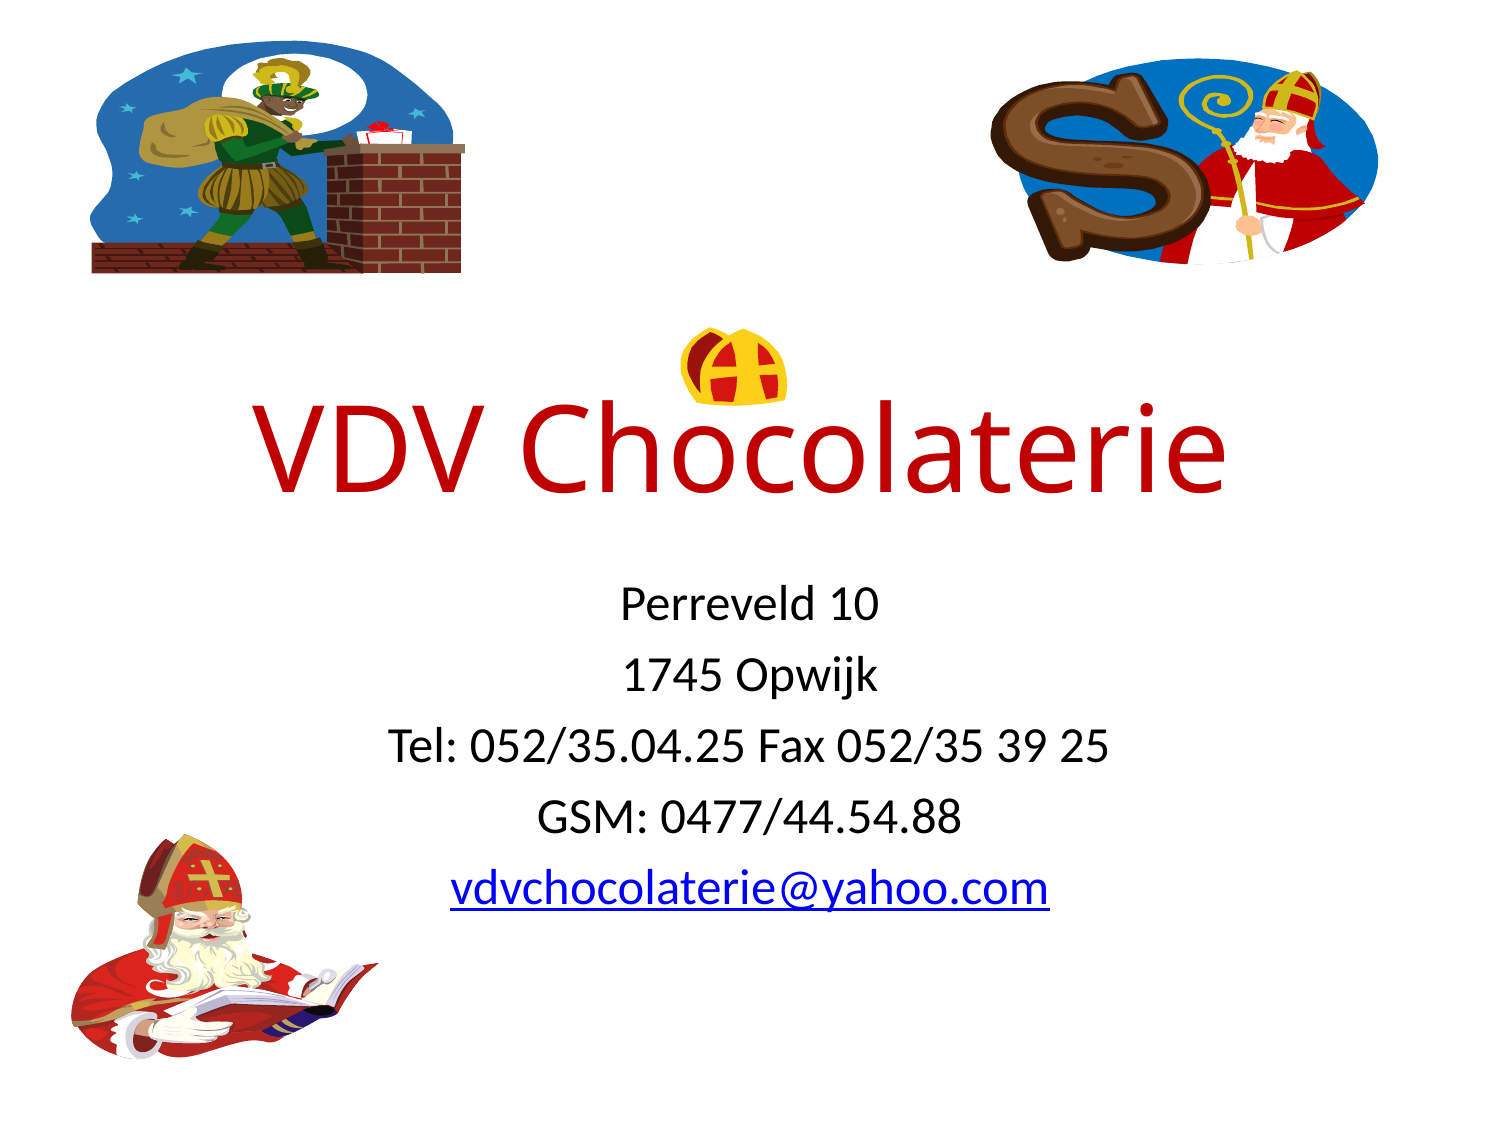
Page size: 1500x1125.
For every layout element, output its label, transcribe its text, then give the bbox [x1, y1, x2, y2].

picture [71, 833, 379, 1060]
title VDV Chocolaterie [104, 323, 1380, 565]
picture [88, 39, 467, 275]
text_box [518, 326, 990, 496]
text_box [989, 57, 1380, 266]
subtitle Perreveld 10 1745 Opwijk Tel: 052/35.04.25 Fax 052/35 39 25 GSM: 0477/44.54.88 vdvchocolaterie@yahoo.com [225, 562, 1275, 925]
